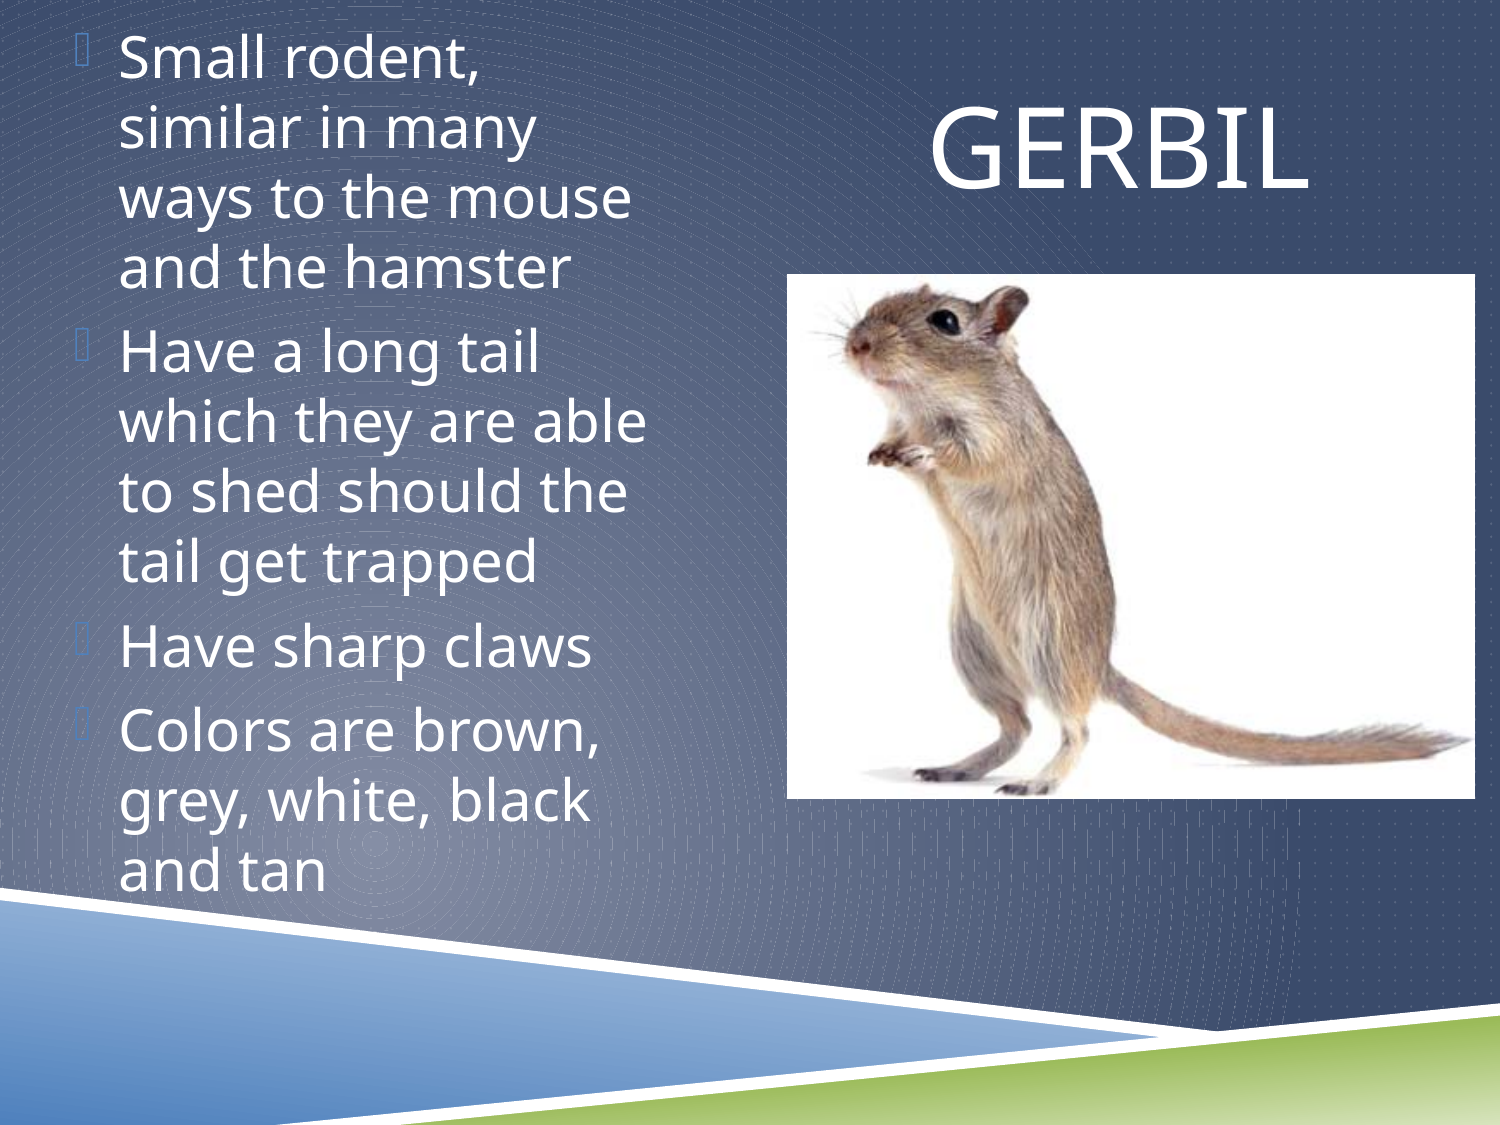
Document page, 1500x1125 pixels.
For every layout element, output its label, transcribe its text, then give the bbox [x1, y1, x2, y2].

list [787, 274, 1476, 800]
title gerbil [787, 50, 1450, 238]
list Small rodent, similar in many ways to the mouse and the hamster Have a long tail which they are able to shed should the tail get trapped Have sharp claws Colors are brown, grey, white, black and tan [62, 12, 663, 649]
